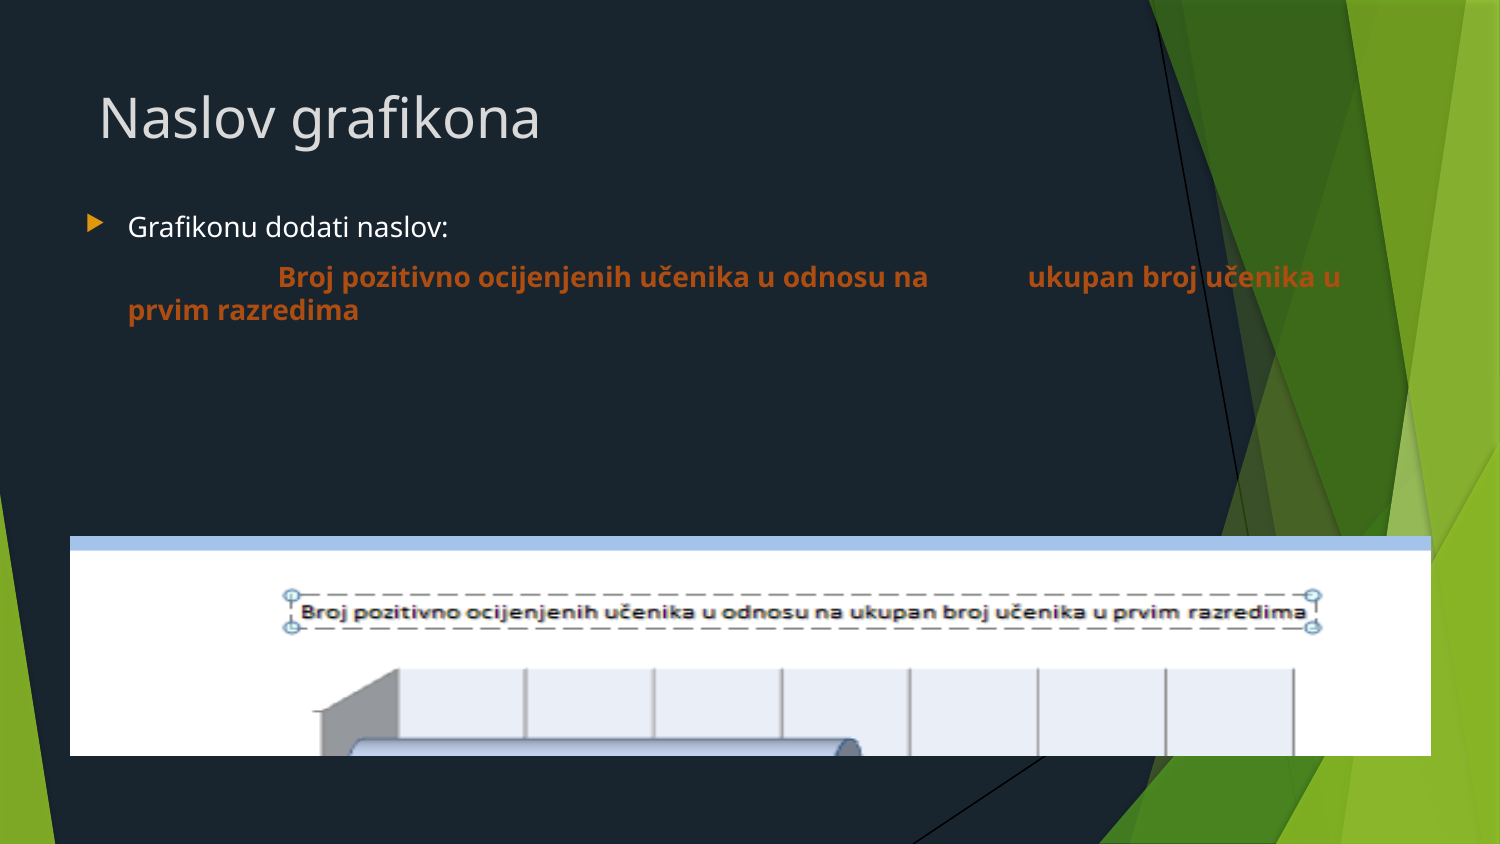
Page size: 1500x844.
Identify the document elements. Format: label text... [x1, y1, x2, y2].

title Naslov grafikona [83, 75, 1141, 202]
picture [69, 535, 1431, 757]
list Grafikonu dodati naslov: Broj pozitivno ocijenjenih učenika u odnosu na ukupan broj učenika u prvim razredima [70, 202, 1442, 704]
